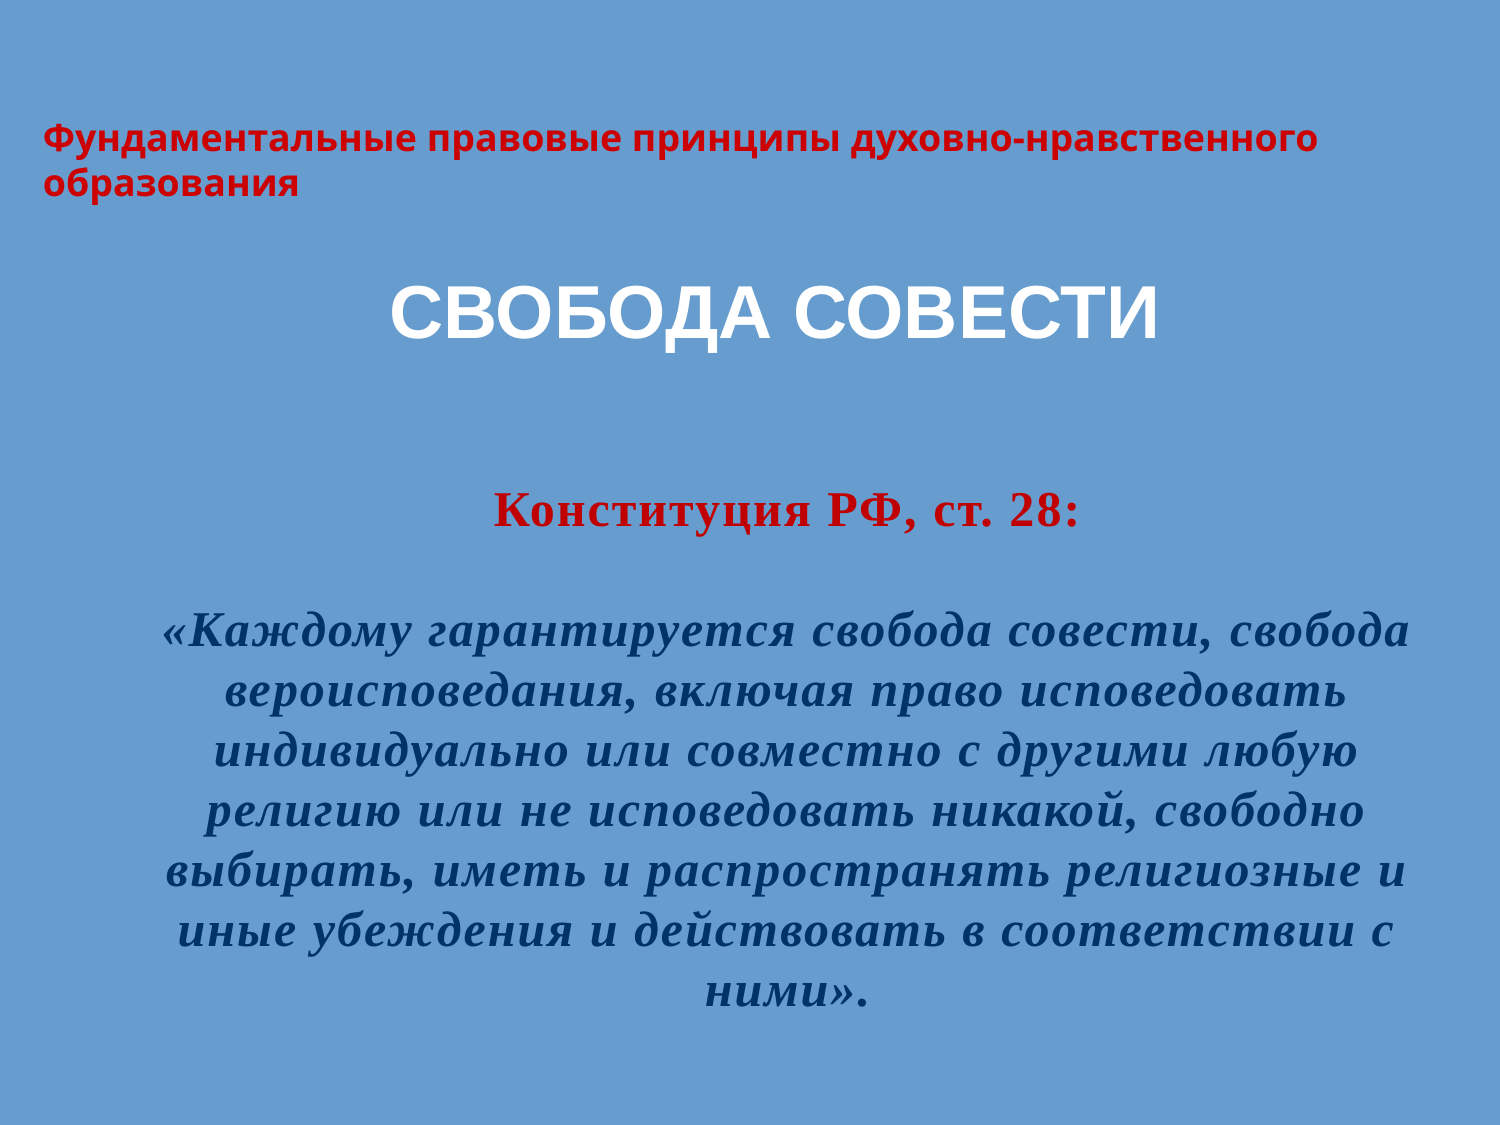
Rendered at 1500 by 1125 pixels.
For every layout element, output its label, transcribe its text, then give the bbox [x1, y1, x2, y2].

text_box СВОБОДА СОВЕСТИ [154, 256, 1396, 361]
text_box Конституция РФ, ст. 28: «Каждому гарантируется свобода совести, свобода вероисповедания, включая право исповедовать индивидуально или совместно с другими любую религию или не исповедовать никакой, свободно выбирать, иметь и распространять религиозные и иные убеждения и действовать в соответствии с ними». [120, 468, 1455, 1024]
text_box Фундаментальные правовые принципы духовно-нравственного образования [28, 106, 1482, 211]
